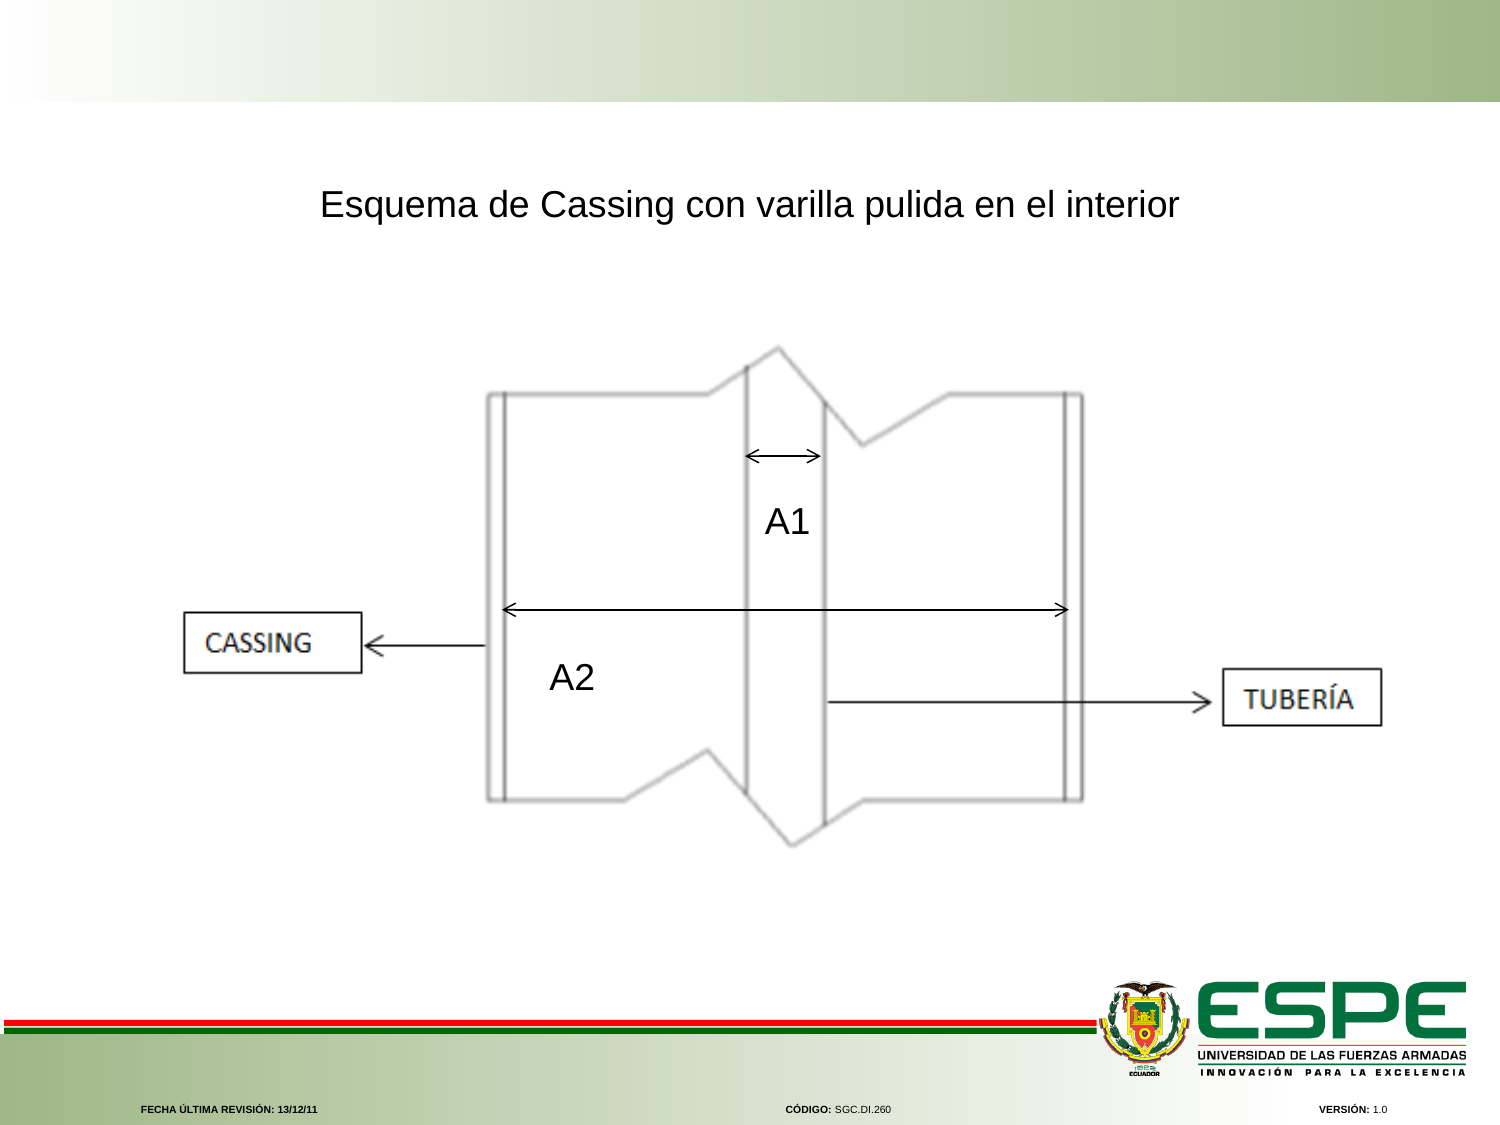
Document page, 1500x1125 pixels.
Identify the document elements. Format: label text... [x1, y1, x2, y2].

footer CÓDIGO: SGC.DI.260 [719, 1092, 958, 1125]
text_box Esquema de Cassing con varilla pulida en el interior [100, 172, 1400, 233]
picture [1099, 981, 1466, 1076]
picture [153, 308, 1404, 863]
slide_number VERSIÓN: 1.0 [1281, 1092, 1425, 1125]
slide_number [63, 1091, 396, 1125]
